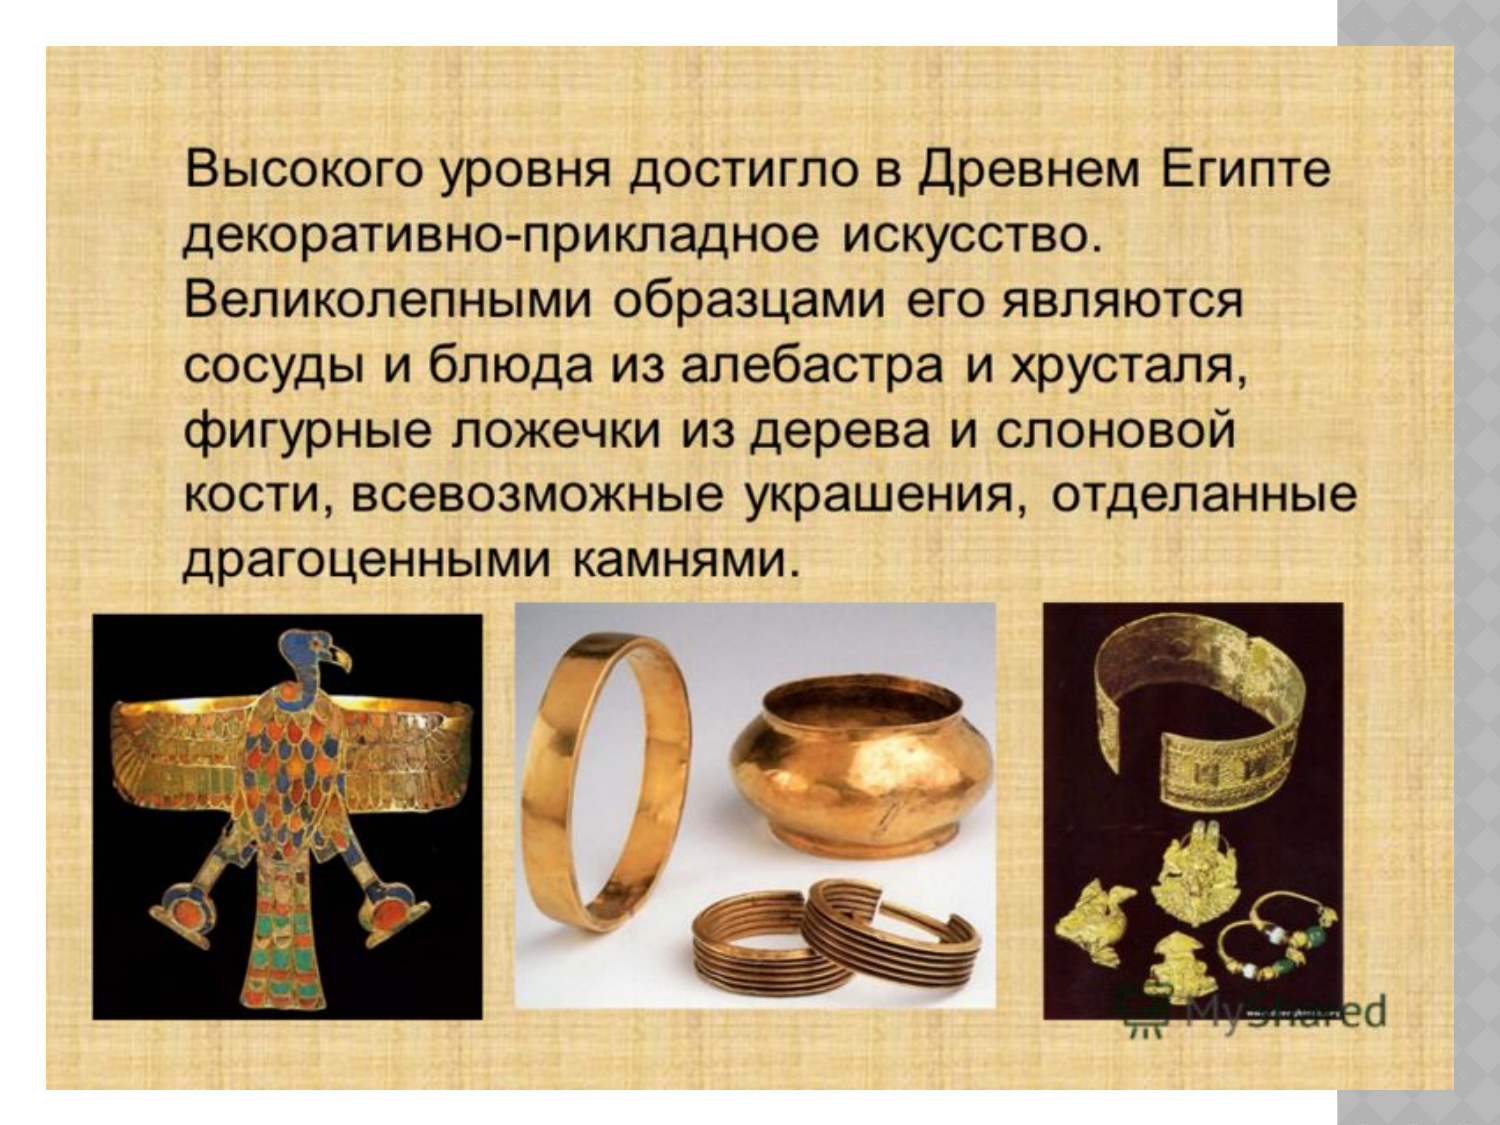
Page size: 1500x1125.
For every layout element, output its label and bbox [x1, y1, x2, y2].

picture [46, 46, 1454, 1091]
